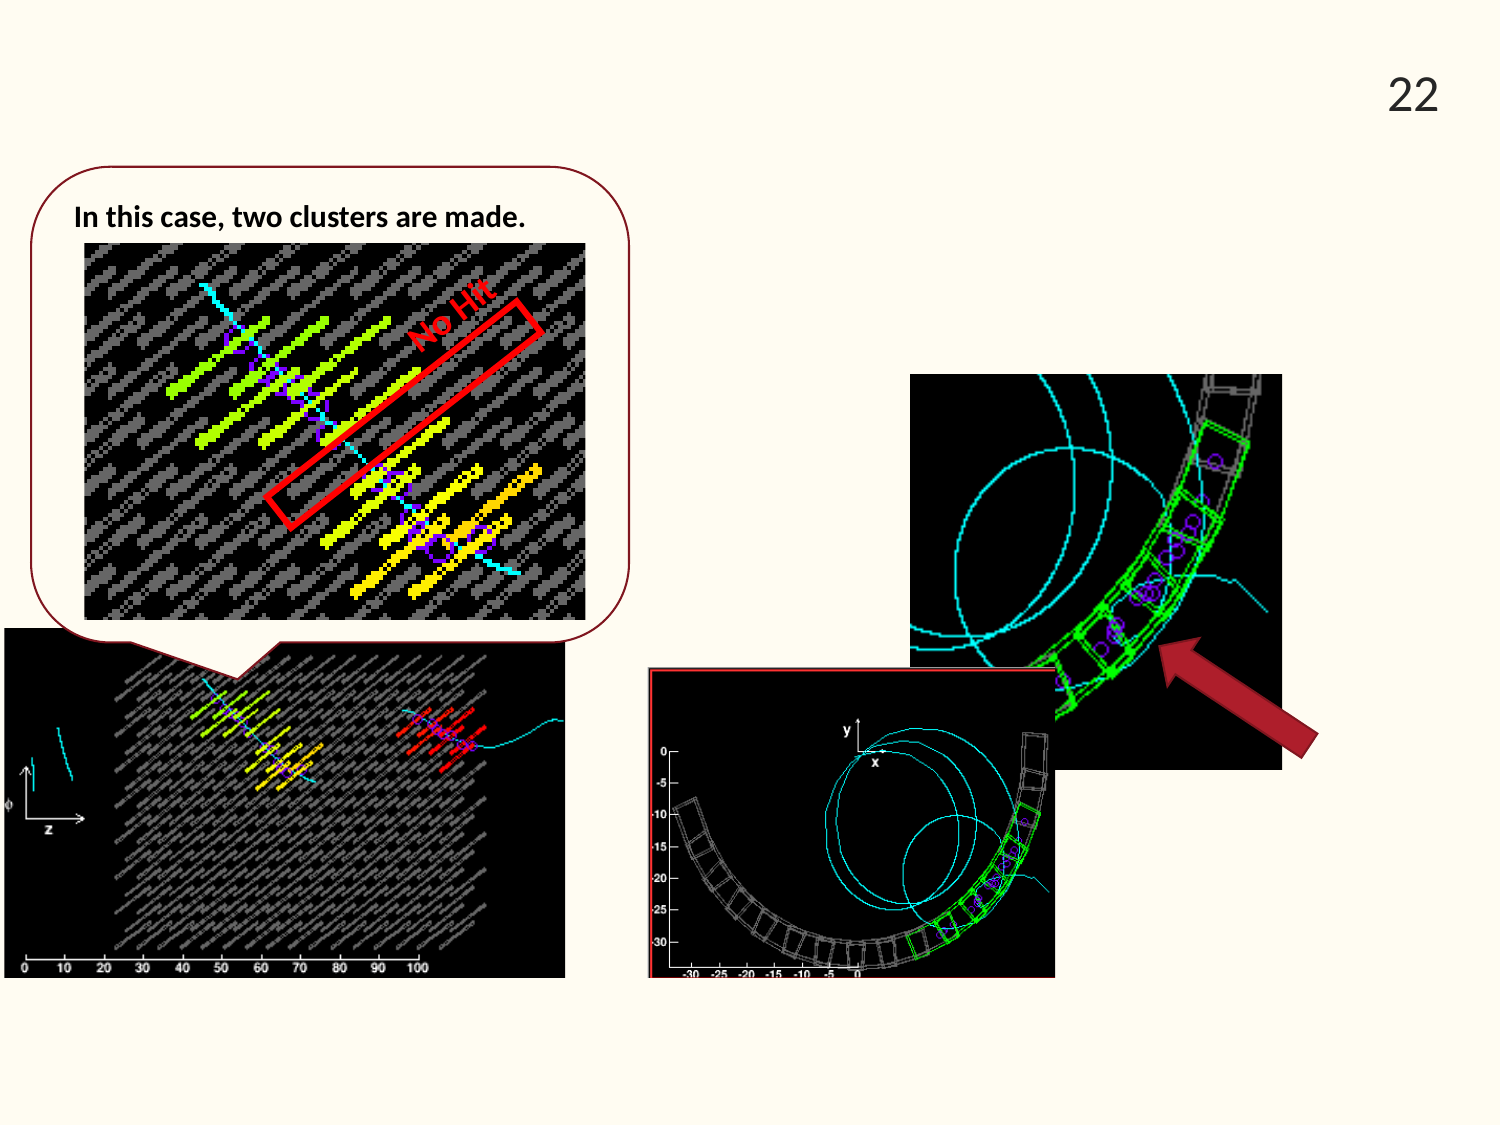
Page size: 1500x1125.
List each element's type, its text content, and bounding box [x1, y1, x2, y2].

text_box [1283, 709, 1319, 760]
text_box [29, 165, 631, 642]
picture [647, 374, 1283, 978]
text_box In this case, two clusters are made. [59, 189, 664, 242]
slide_number 22 [1350, 60, 1478, 121]
picture [4, 628, 566, 978]
picture [84, 243, 586, 620]
